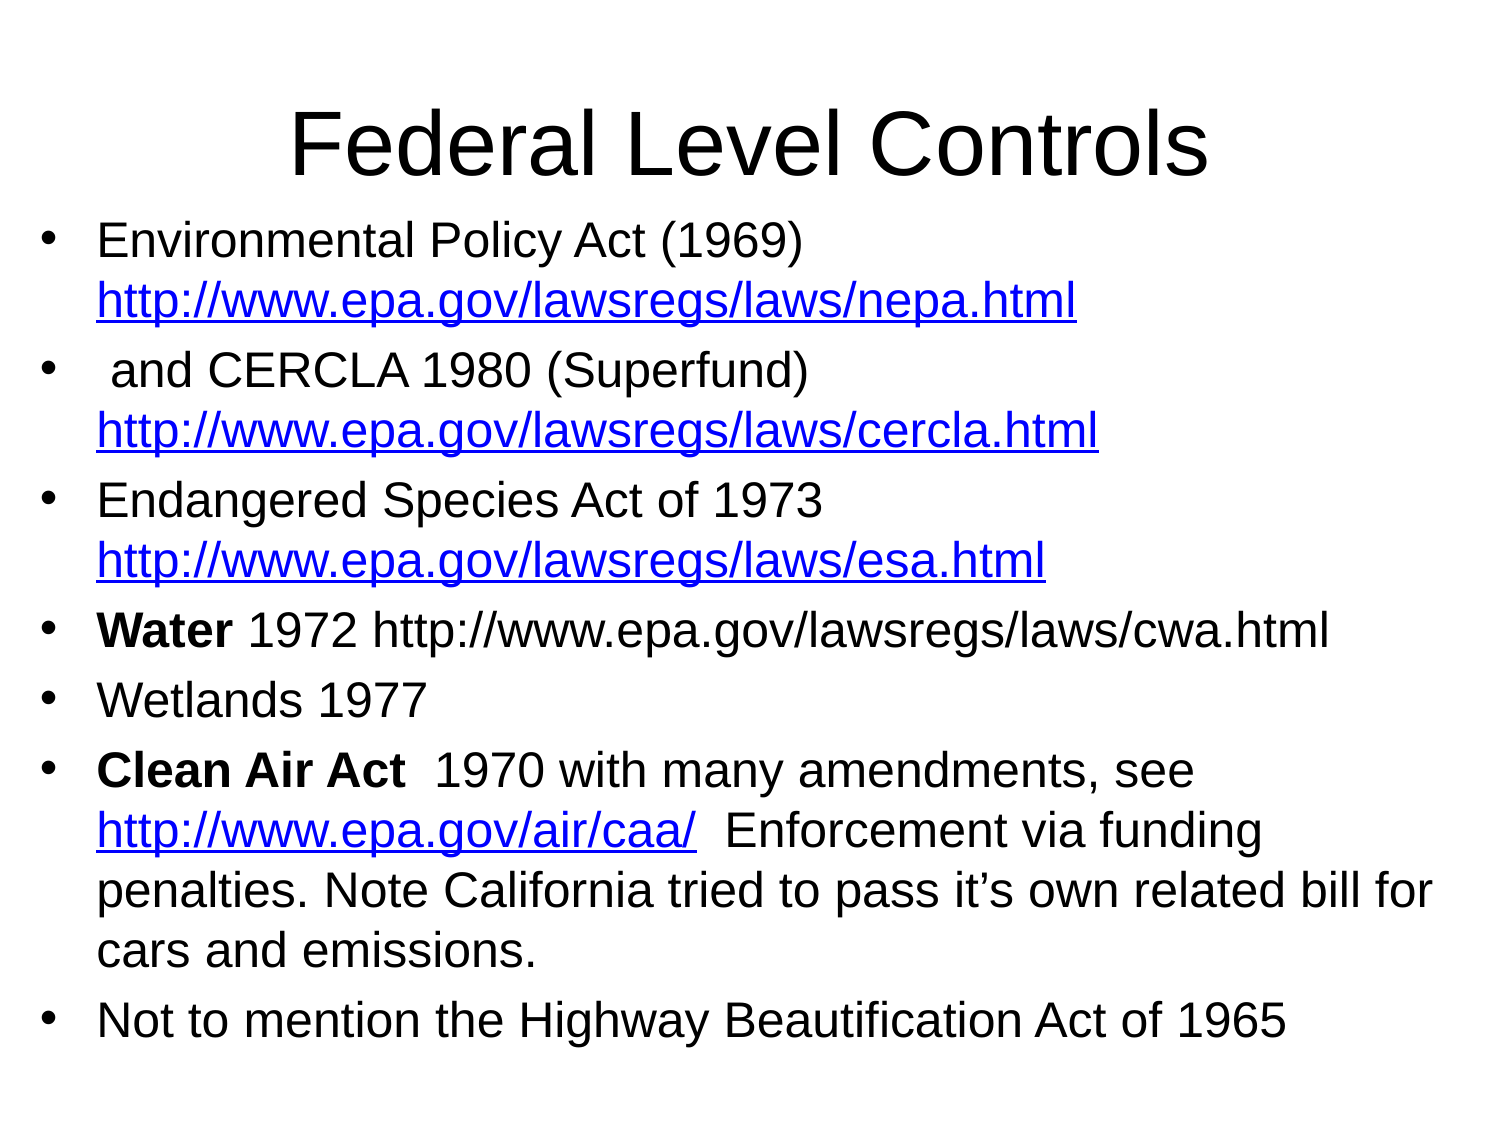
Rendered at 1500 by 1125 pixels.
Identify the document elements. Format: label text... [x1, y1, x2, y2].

title Federal Level Controls [75, 45, 1425, 200]
list Environmental Policy Act (1969) http://www.epa.gov/lawsregs/laws/nepa.html and CERCLA 1980 (Superfund) http://www.epa.gov/lawsregs/laws/cercla.html Endangered Species Act of 1973 http://www.epa.gov/lawsregs/laws/esa.html Water 1972 http://www.epa.gov/lawsregs/laws/cwa.html Wetlands 1977 Clean Air Act 1970 with many amendments, see http://www.epa.gov/air/caa/ Enforcement via funding penalties. Note California tried to pass it’s own related bill for cars and emissions. Not to mention the Highway Beautification Act of 1965 [24, 200, 1475, 1100]
